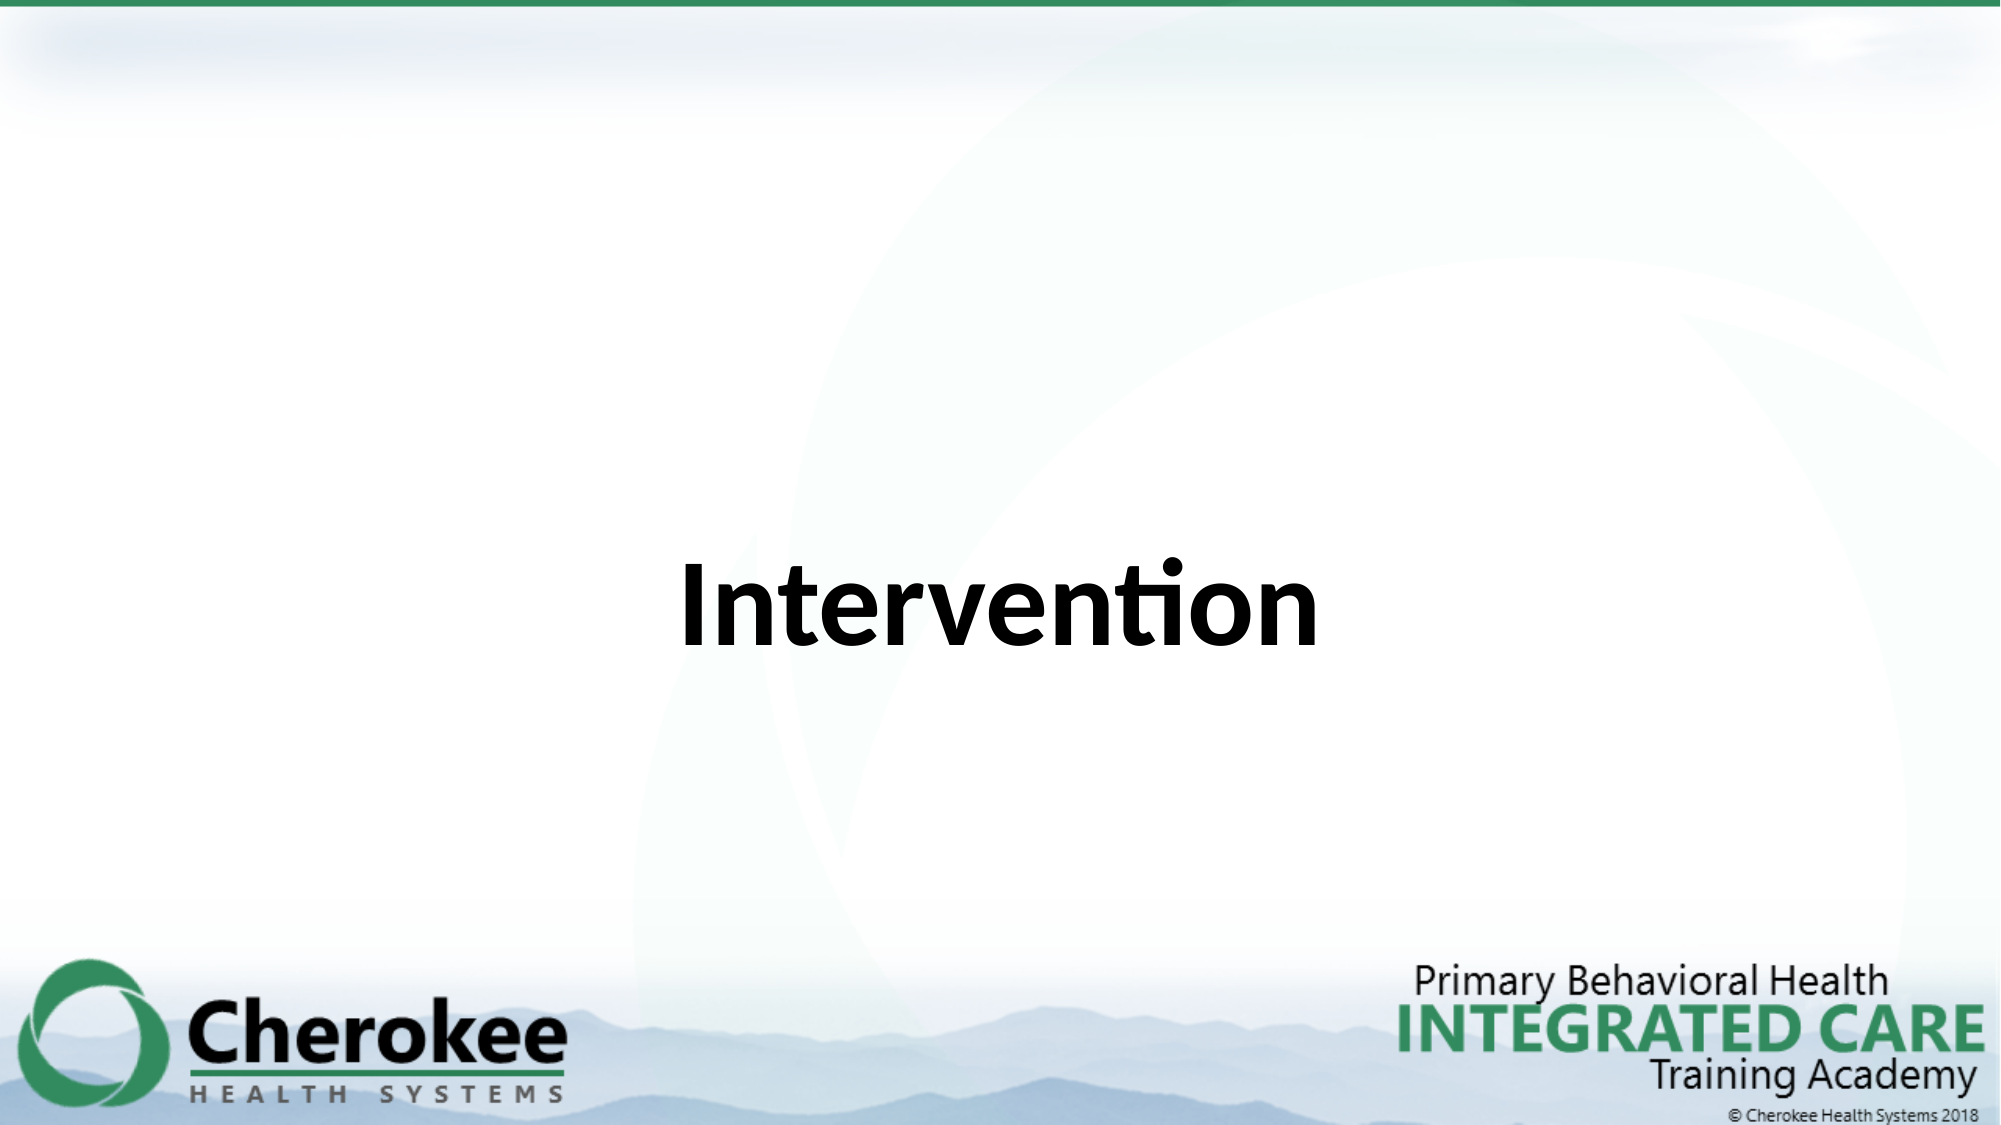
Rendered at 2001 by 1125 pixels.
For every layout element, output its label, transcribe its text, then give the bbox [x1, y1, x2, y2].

picture [0, 0, 2001, 1125]
text_box Intervention [264, 499, 1736, 711]
